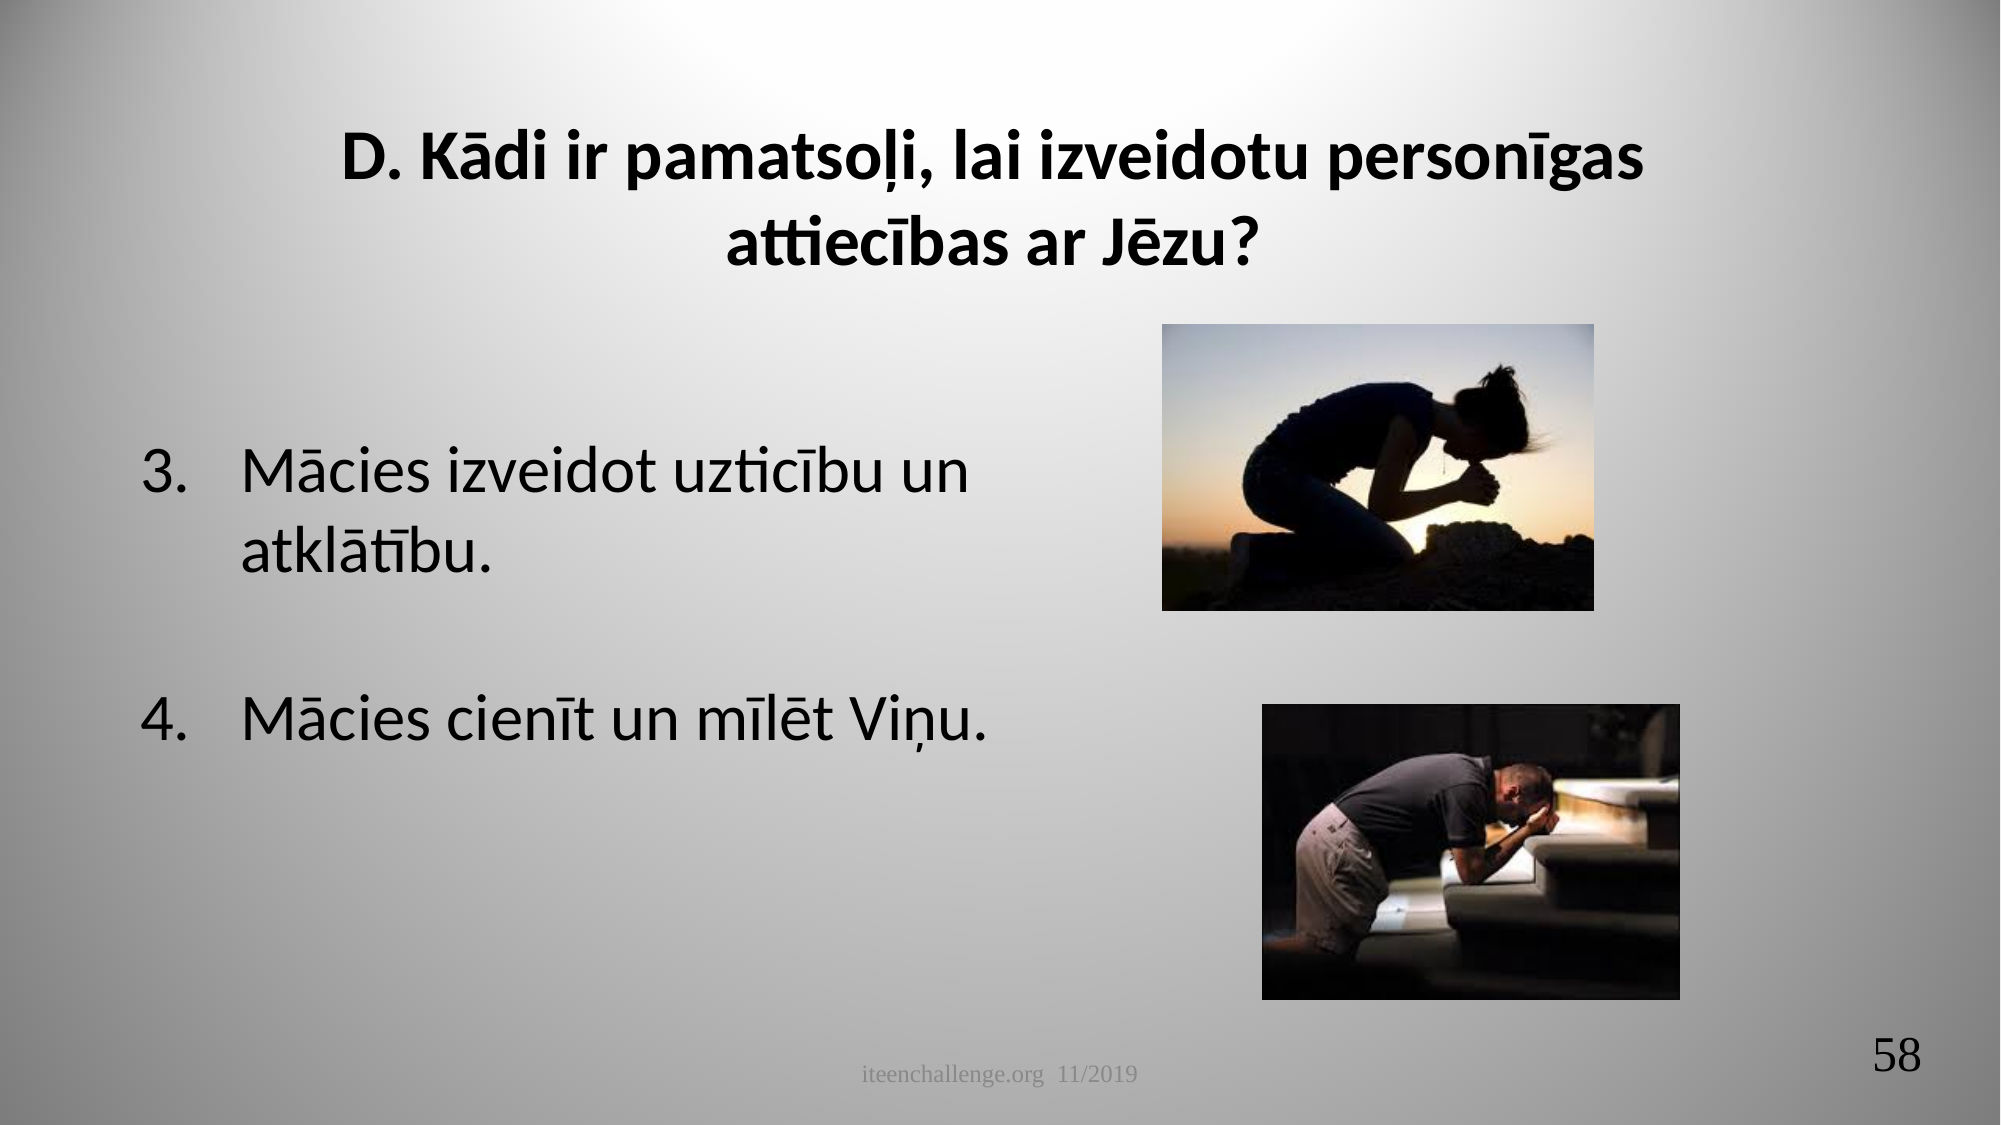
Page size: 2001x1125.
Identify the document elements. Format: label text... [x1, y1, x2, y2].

picture [0, 0, 2001, 1125]
slide_number 58 [1775, 999, 1938, 1103]
title D. Kādi ir pamatsoļi, lai izveidotu personīgas attiecības ar Jēzu? [275, 99, 1713, 288]
footer iteenchallenge.org 11/2019 [683, 1042, 1317, 1103]
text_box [1162, 324, 1594, 612]
list 3. Mācies izveidot uzticību un atklātību. 4. Mācies cienīt un mīlēt Viņu. [125, 324, 1163, 1000]
